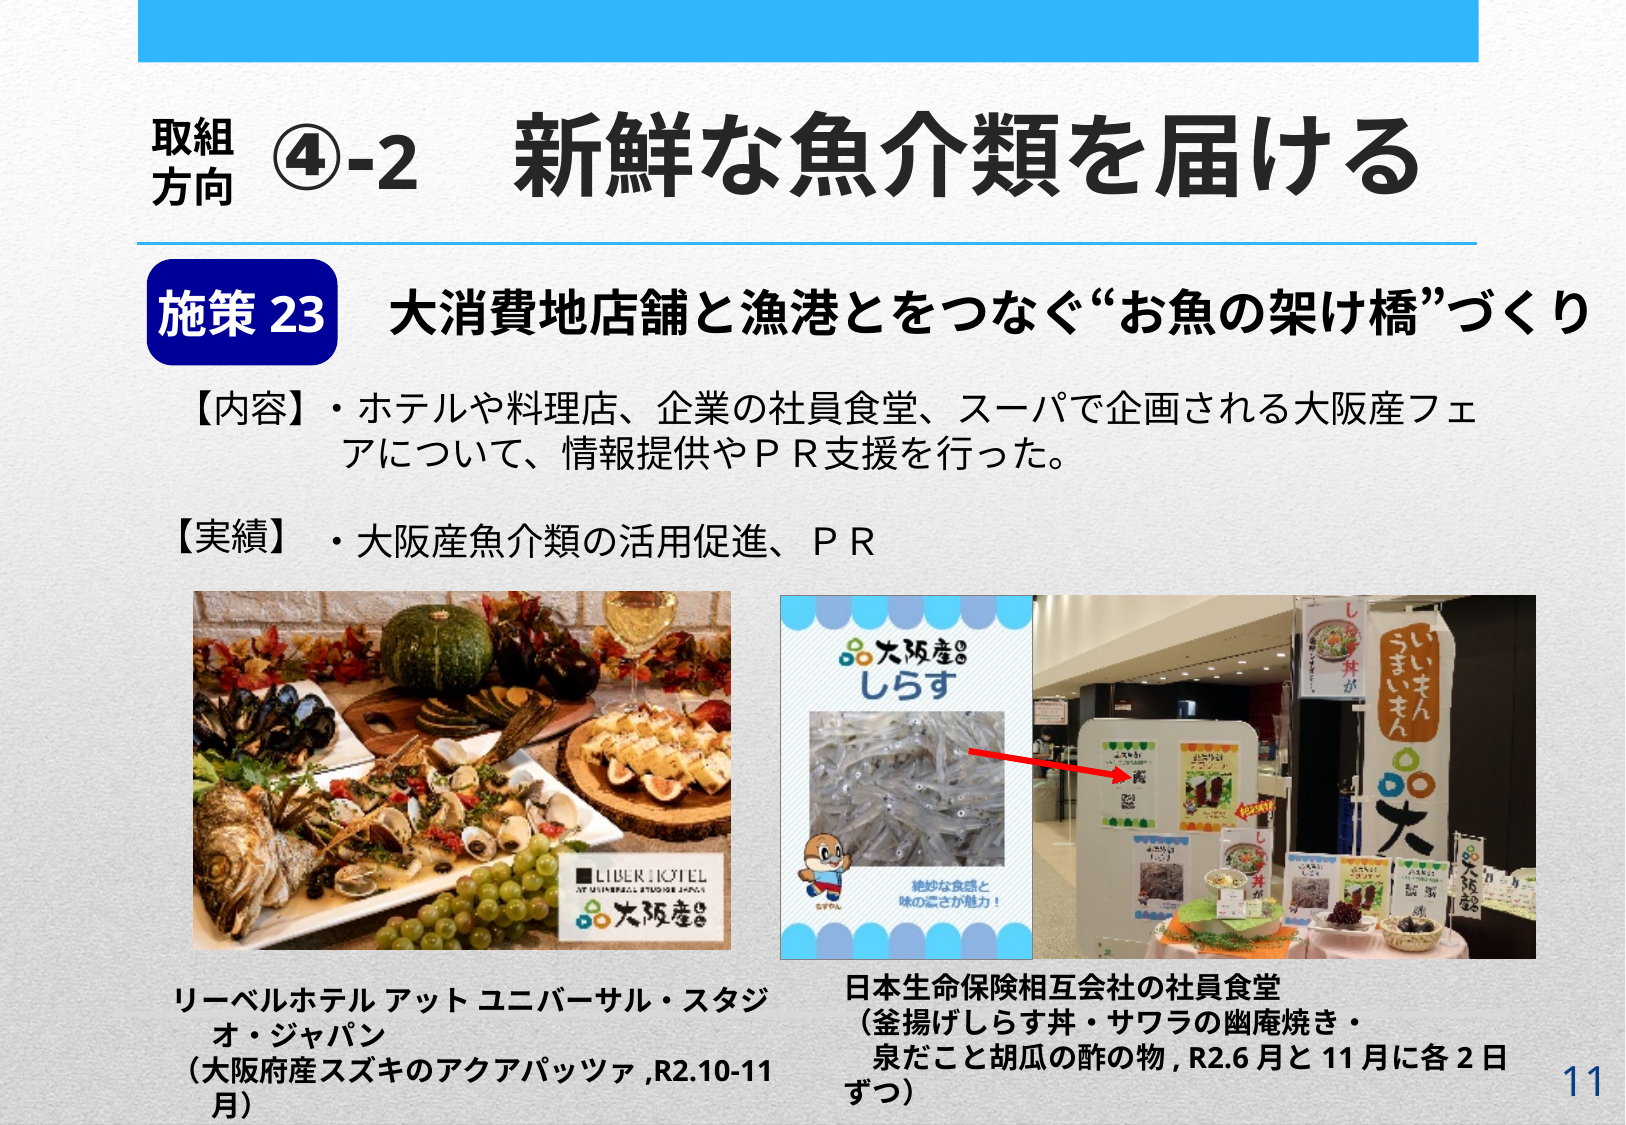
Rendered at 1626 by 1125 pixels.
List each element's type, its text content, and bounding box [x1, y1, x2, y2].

text_box 【実績】 [142, 505, 322, 566]
text_box 大消費地店舗と漁港とをつなぐ“お魚の架け橋”づくり [374, 274, 1612, 350]
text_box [779, 594, 1537, 1085]
text_box ・大阪産魚介類の活用促進、ＰＲ [303, 510, 1510, 571]
text_box 11 [1497, 1046, 1624, 1125]
text_box 取組 方向 [136, 102, 250, 218]
text_box ・ホテルや料理店、企業の社員食堂、スーパで企画される大阪産フェアについて、情報提供やＰＲ支援を行った。 [303, 377, 1510, 482]
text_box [151, 590, 830, 1063]
text_box 【内容】 [160, 377, 341, 437]
title ④-2 新鮮な魚介類を届ける [253, 64, 1589, 216]
text_box 施策23 [146, 259, 338, 366]
